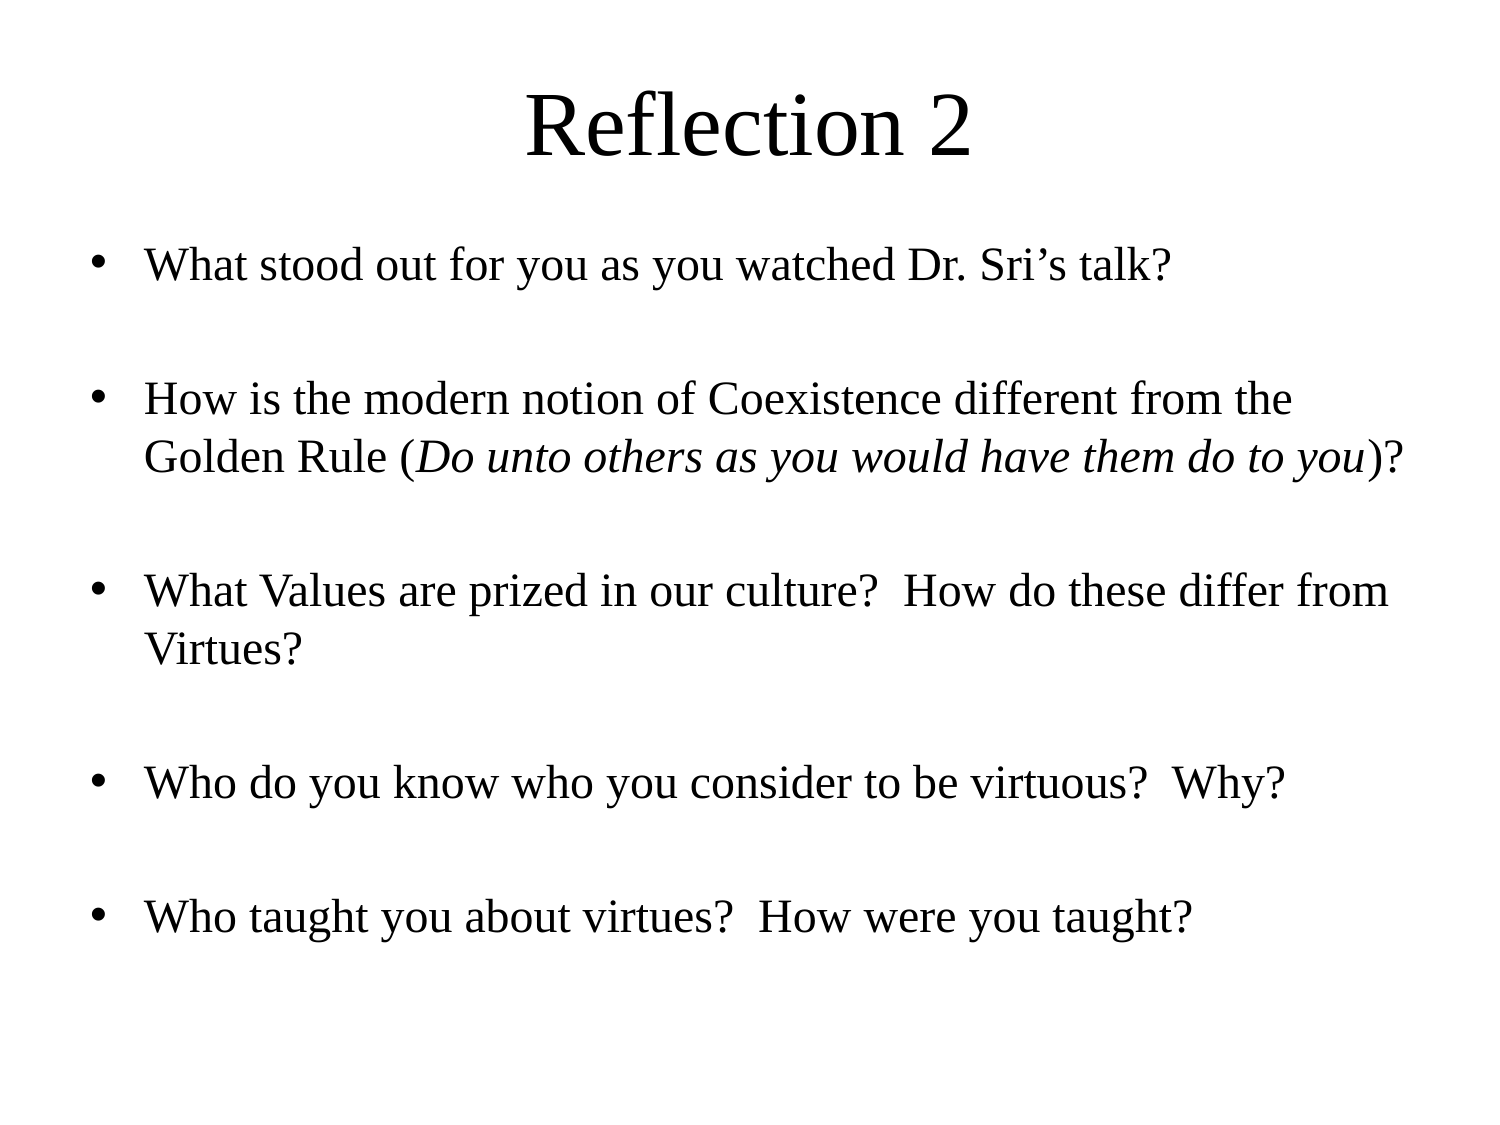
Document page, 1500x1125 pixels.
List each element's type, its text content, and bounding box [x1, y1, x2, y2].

list What stood out for you as you watched Dr. Sri’s talk? How is the modern notion of Coexistence different from the Golden Rule (Do unto others as you would have them do to you)? What Values are prized in our culture? How do these differ from Virtues? Who do you know who you consider to be virtuous? Why? Who taught you about virtues? How were you taught? [75, 224, 1425, 1000]
title Reflection 2 [75, 24, 1425, 213]
